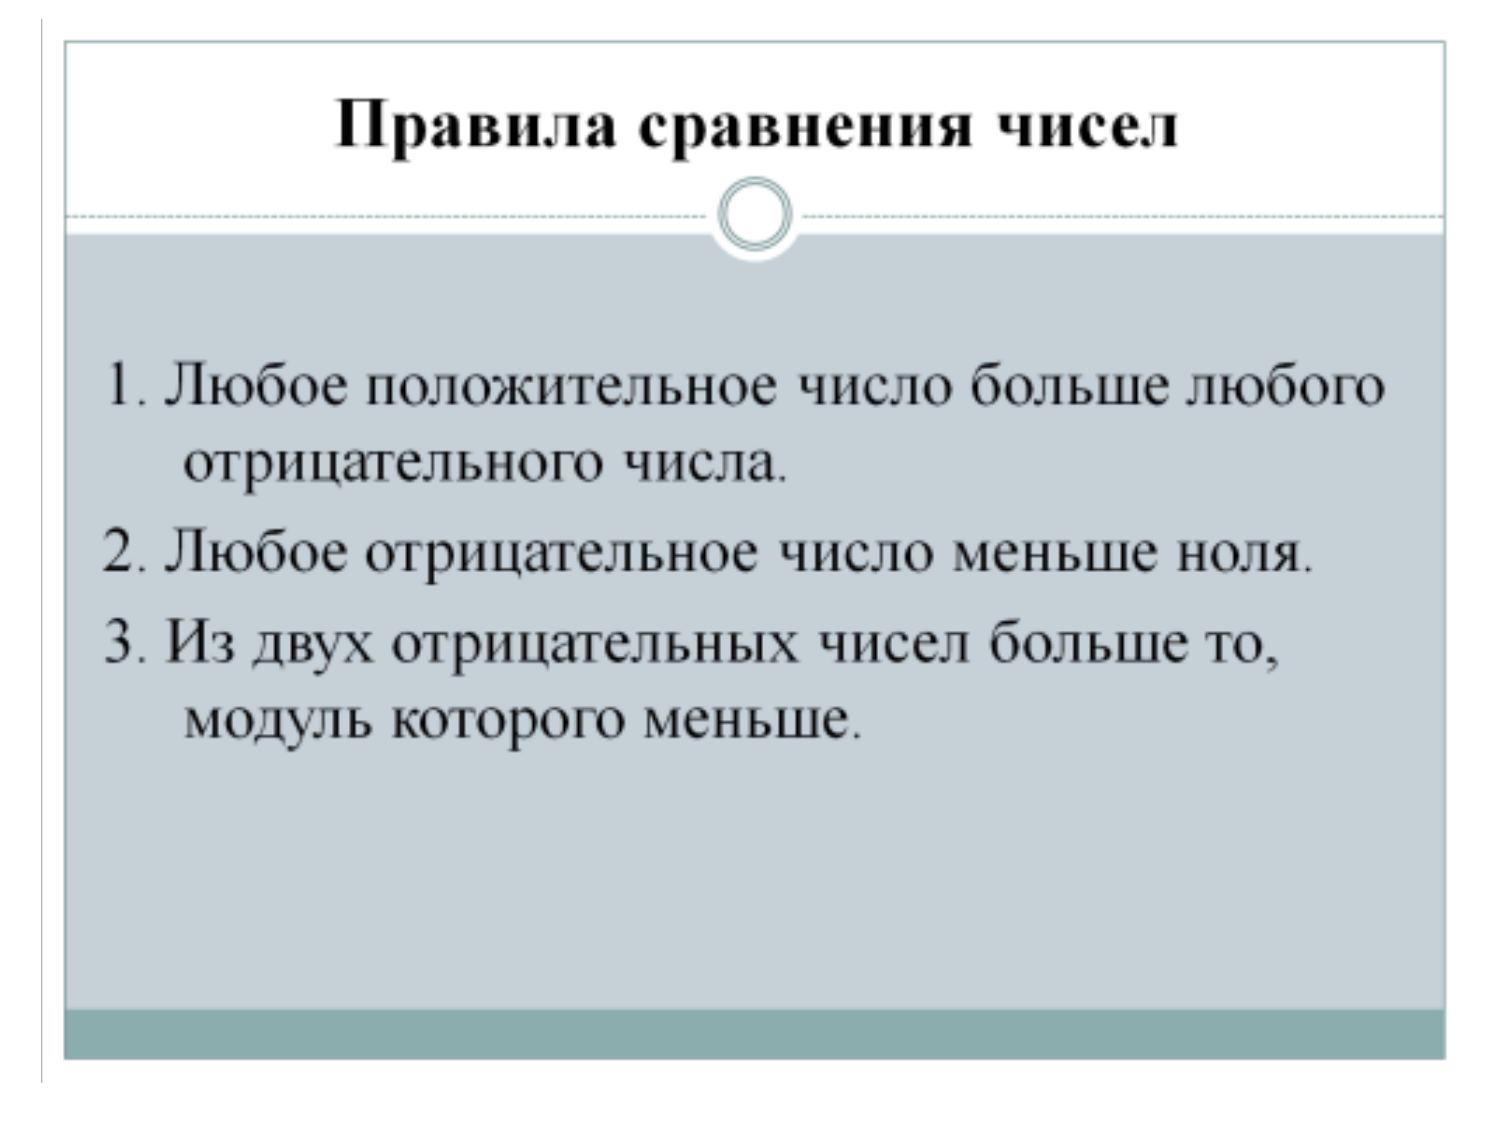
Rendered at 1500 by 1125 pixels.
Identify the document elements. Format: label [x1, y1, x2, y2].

picture [41, 18, 1459, 1083]
